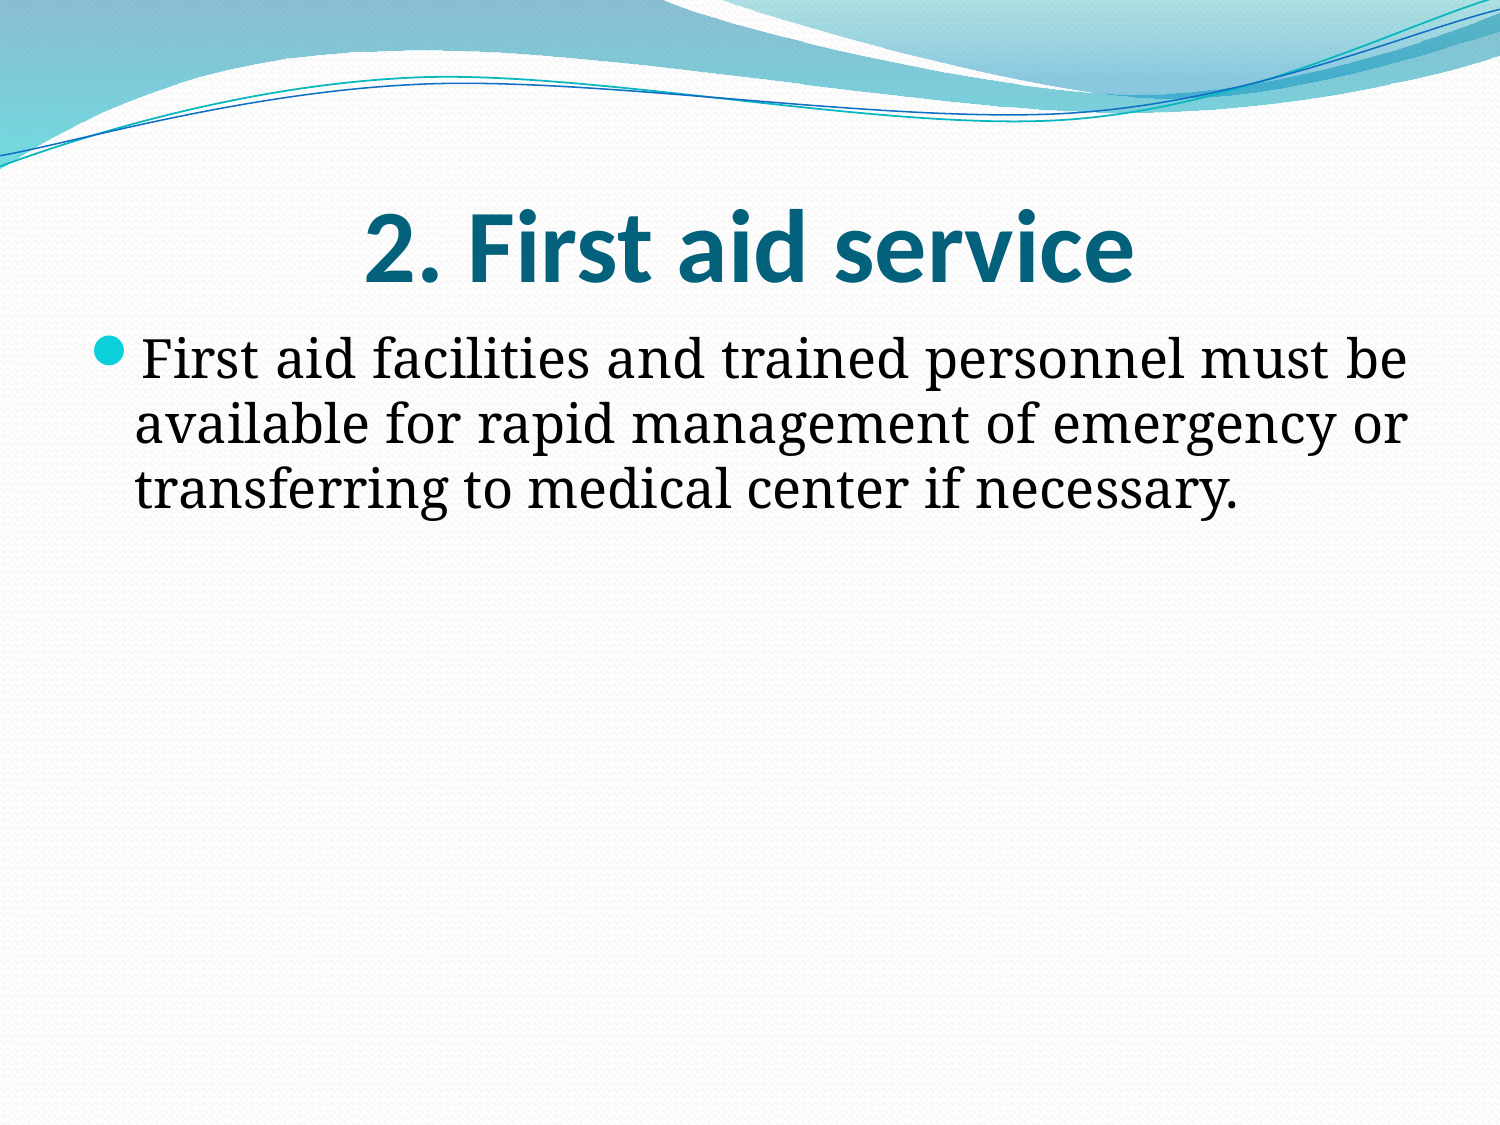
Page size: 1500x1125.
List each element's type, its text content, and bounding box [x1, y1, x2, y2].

list First aid facilities and trained personnel must be available for rapid management of emergency or transferring to medical center if necessary. [75, 317, 1425, 1038]
title 2. First aid service [75, 115, 1425, 303]
